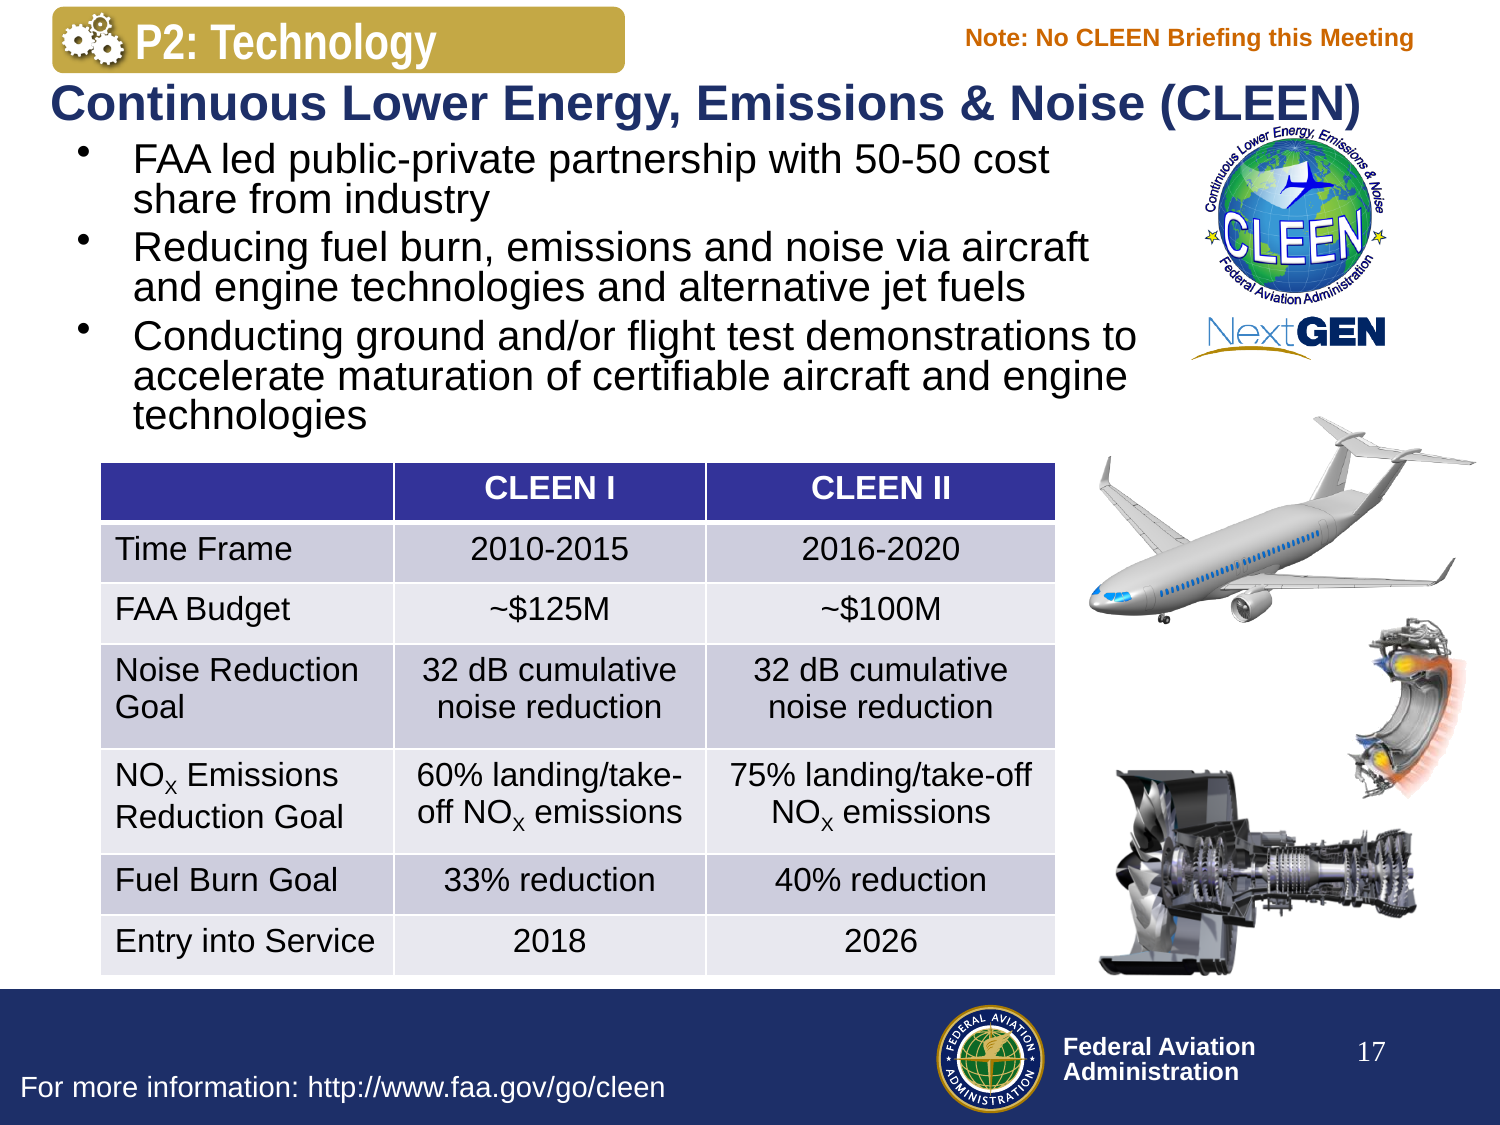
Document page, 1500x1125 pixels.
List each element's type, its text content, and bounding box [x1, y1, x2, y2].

table_cell FAA Budget [101, 584, 393, 643]
title Continuous Lower Energy, Emissions & Noise (CLEEN) [34, 50, 1482, 150]
table_cell 40% reduction [707, 855, 1055, 914]
text_box For more information: http://www.faa.gov/go/cleen [5, 1060, 682, 1111]
table_header CLEEN I [395, 463, 705, 520]
slide_number 17 [1088, 1025, 1402, 1100]
text_box Note: No CLEEN Briefing this Meeting [950, 14, 1430, 59]
picture [55, 0, 132, 76]
table_cell 32 dB cumulative noise reduction [707, 645, 1055, 748]
table_header [101, 463, 393, 520]
table_header CLEEN II [707, 463, 1055, 520]
table_cell 33% reduction [395, 855, 705, 914]
text_box [135, 4, 628, 76]
picture [1203, 123, 1387, 308]
table_cell 2018 [395, 916, 705, 975]
picture [1087, 414, 1485, 1008]
table_cell Entry into Service [101, 916, 393, 975]
picture [1191, 316, 1385, 360]
table_cell 60% landing/take-off NOX emissions [395, 750, 705, 853]
table_cell 32 dB cumulative noise reduction [395, 645, 705, 748]
table_cell 2010-2015 [395, 525, 705, 582]
table_cell Noise Reduction Goal [101, 645, 393, 748]
table_cell ~$125M [395, 584, 705, 643]
table_cell Fuel Burn Goal [101, 855, 393, 914]
table_cell NOX Emissions Reduction Goal [101, 750, 393, 853]
text_box P2: Technology [135, 9, 471, 70]
table_cell 75% landing/take-off NOX emissions [707, 750, 1055, 853]
list FAA led public-private partnership with 50-50 cost share from industry Reducing fuel burn, emissions and noise via aircraft and engine technologies and alternative jet fuels Conducting ground and/or flight test demonstrations to accelerate maturation of certifiable aircraft and engine technologies [61, 134, 1175, 985]
table_cell 2026 [707, 916, 1055, 975]
table_cell ~$100M [707, 584, 1055, 643]
table_cell 2016-2020 [707, 525, 1055, 582]
table_cell Time Frame [101, 525, 393, 582]
